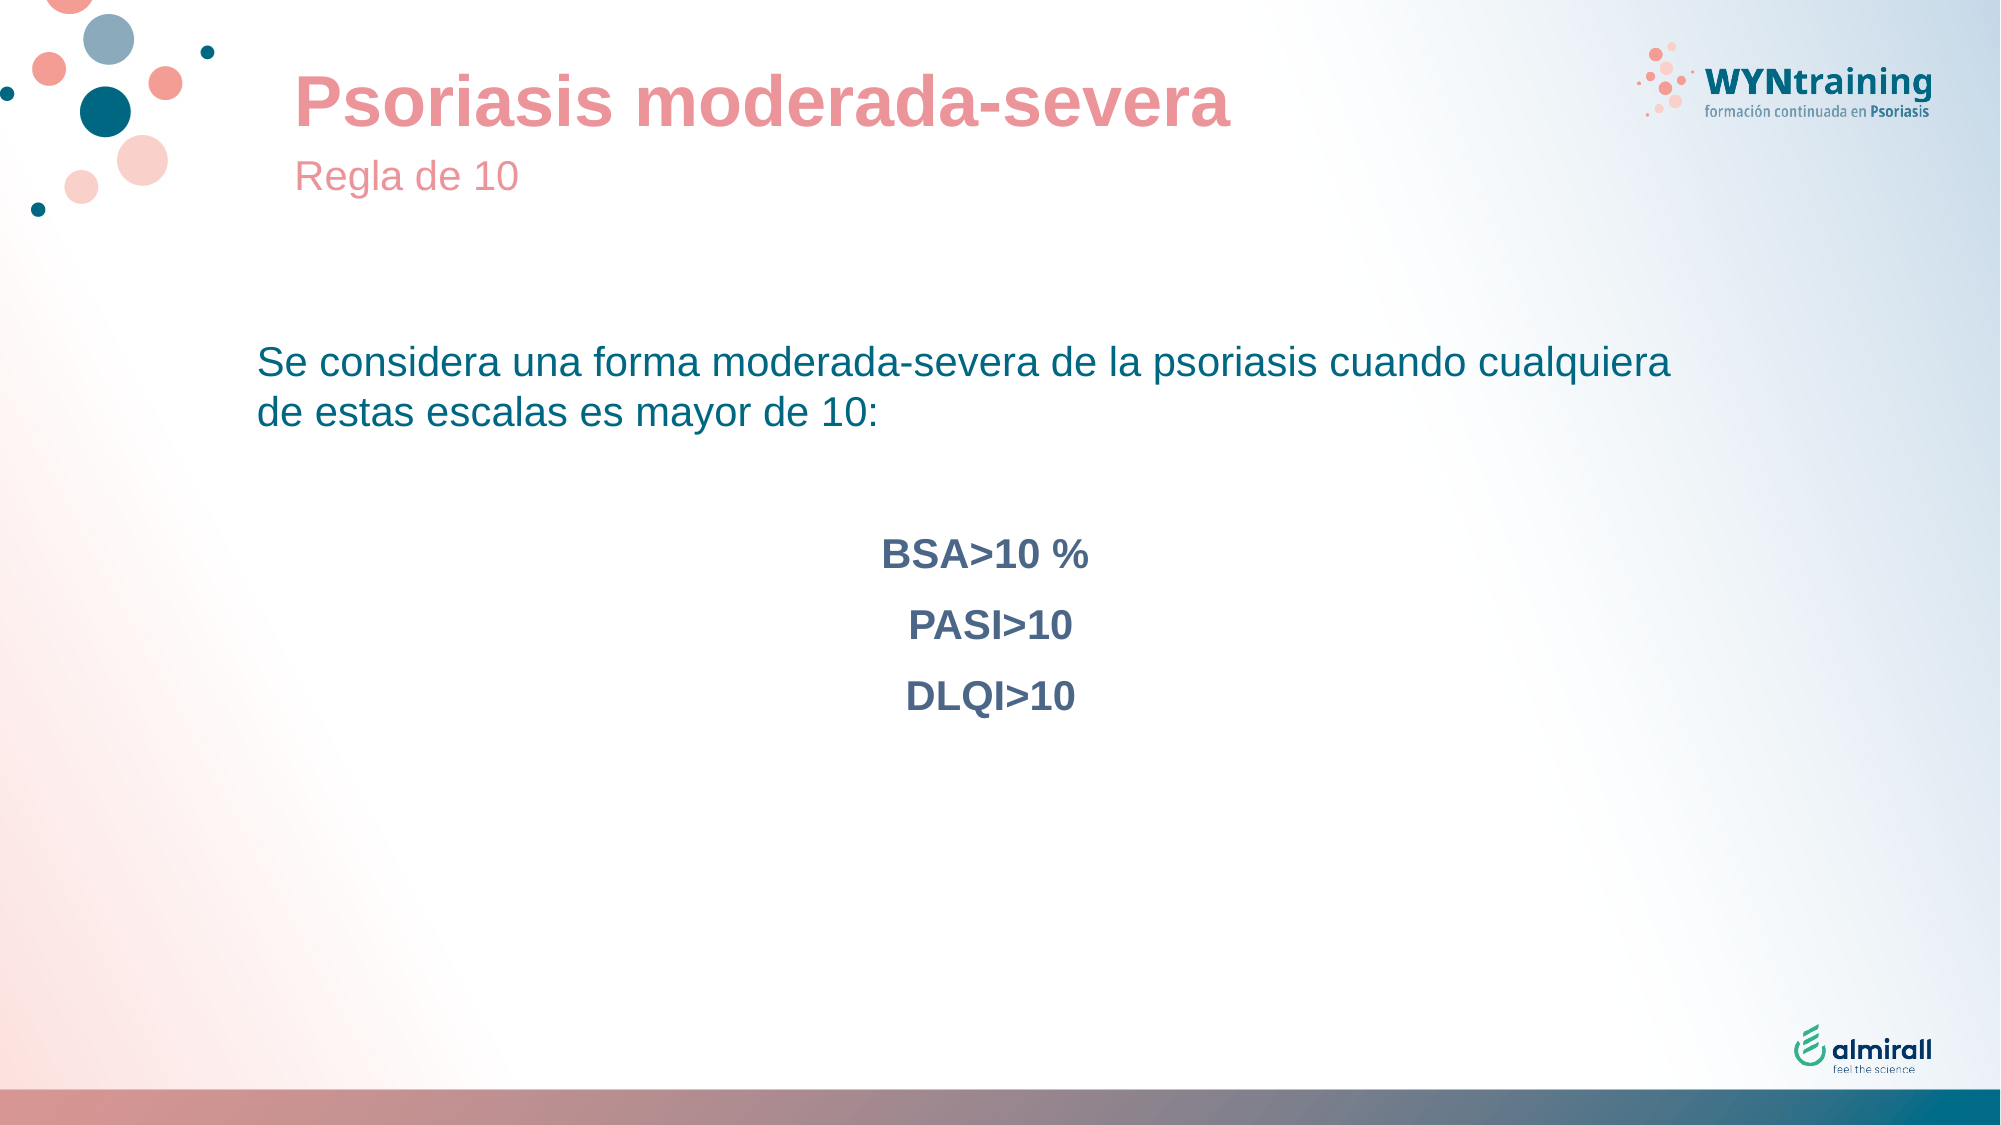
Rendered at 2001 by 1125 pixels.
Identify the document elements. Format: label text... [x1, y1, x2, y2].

list Se considera una forma moderada-severa de la psoriasis cuando cualquiera de estas escalas es mayor de 10: BSA>10 % PASI>10 DLQI>10 [241, 327, 1741, 798]
title Psoriasis moderada-severa [279, 57, 1625, 146]
picture [0, 0, 2001, 1125]
list Regla de 10 [279, 146, 1625, 210]
